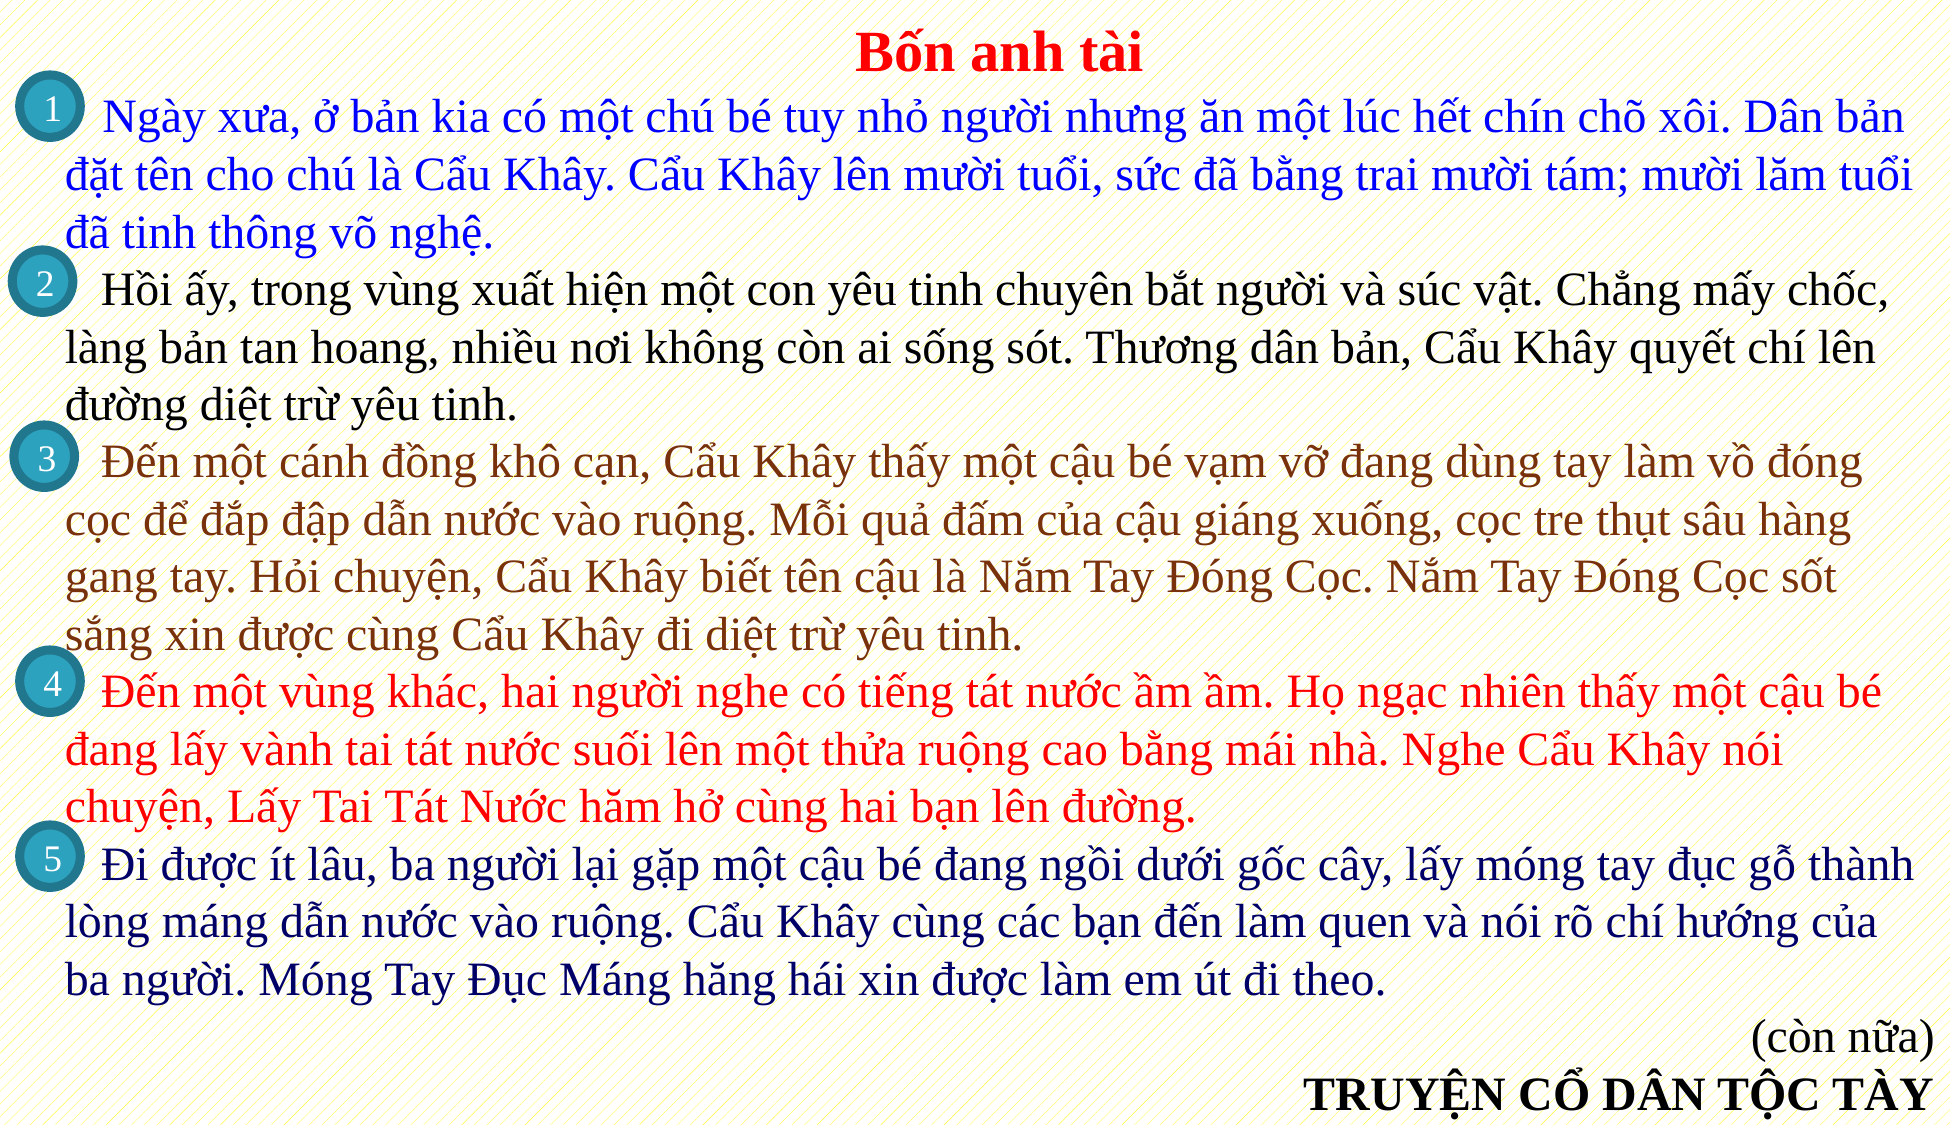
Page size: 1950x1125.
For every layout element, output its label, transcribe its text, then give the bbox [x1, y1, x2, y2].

text_box Bốn anh tài Ngày xưa, ở bản kia có một chú bé tuy nhỏ người nhưng ăn một lúc hết chín chõ xôi. Dân bản đặt tên cho chú là Cẩu Khây. Cẩu Khây lên mười tuổi, sức đã bằng trai mười tám; mười lăm tuổi đã tinh thông võ nghệ. Hồi ấy, trong vùng xuất hiện một con yêu tinh chuyên bắt người và súc vật. Chẳng mấy chốc, làng bản tan hoang, nhiều nơi không còn ai sống sót. Thương dân bản, Cẩu Khây quyết chí lên đường diệt trừ yêu tinh. Đến một cánh đồng khô cạn, Cẩu Khây thấy một cậu bé vạm vỡ đang dùng tay làm vồ đóng cọc để đắp đập dẫn nước vào ruộng. Mỗi quả đấm của cậu giáng xuống, cọc tre thụt sâu hàng gang tay. Hỏi chuyện, Cẩu Khây biết tên cậu là Nắm Tay Đóng Cọc. Nắm Tay Đóng Cọc sốt sắng xin được cùng Cẩu Khây đi diệt trừ yêu tinh. Đến một vùng khác, hai người nghe có tiếng tát nước ầm ầm. Họ ngạc nhiên thấy một cậu bé đang lấy vành tai tát nước suối lên một thửa ruộng cao bằng mái nhà. Nghe Cẩu Khây nói chuyện, Lấy Tai Tát Nước hăm hở cùng hai bạn lên đường. Đi được ít lâu, ba người lại gặp một cậu bé đang ngồi dưới gốc cây, lấy móng tay đục gỗ thành lòng máng dẫn nước vào ruộng. Cẩu Khây cùng các bạn đến làm quen và nói rõ chí hướng của ba người. Móng Tay Đục Máng hăng hái xin được làm em út đi theo. (còn nữa) TRUYỆN CỔ DÂN TỘC TÀY [50, 5, 1950, 1125]
text_box 3 [9, 420, 80, 492]
text_box 5 [15, 820, 85, 892]
text_box 4 [15, 645, 85, 717]
text_box 2 [7, 245, 78, 317]
text_box 1 [15, 70, 85, 142]
